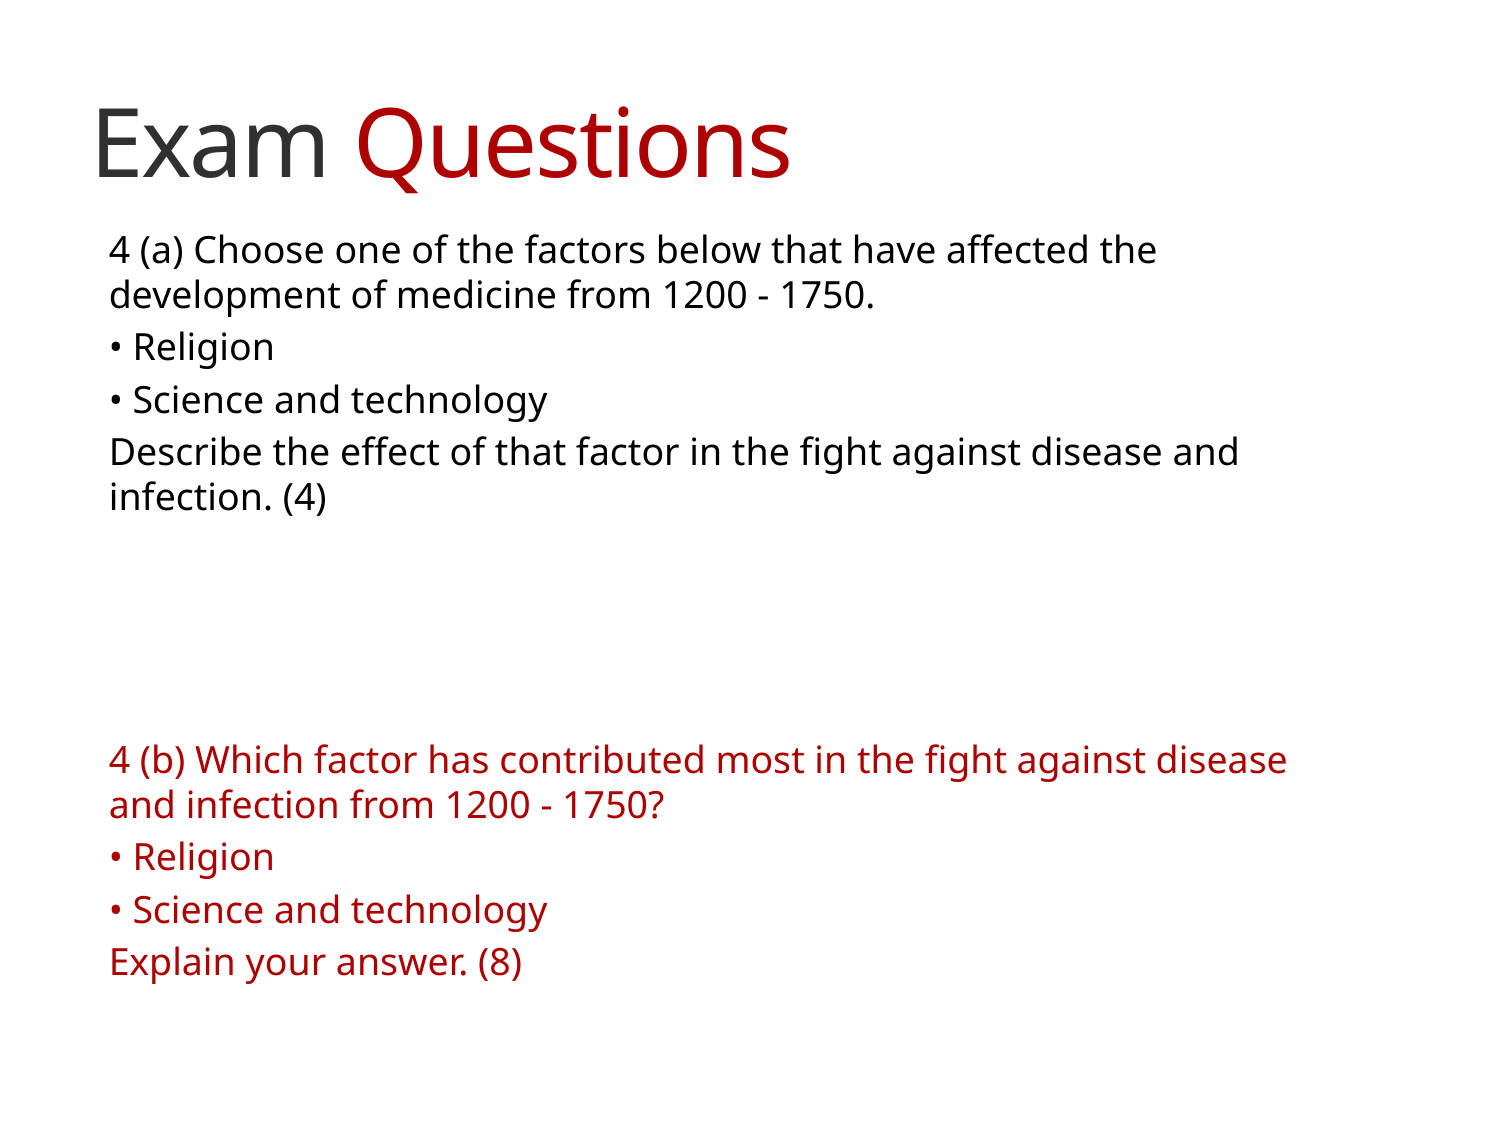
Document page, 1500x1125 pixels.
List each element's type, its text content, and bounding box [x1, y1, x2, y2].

list 4 (a) Choose one of the factors below that have affected the development of medicine from 1200 - 1750. • Religion • Science and technology Describe the effect of that factor in the fight against disease and infection. (4) 4 (b) Which factor has contributed most in the fight against disease and infection from 1200 - 1750? • Religion • Science and technology Explain your answer. (8) [75, 218, 1325, 1006]
title Exam Questions [75, 45, 1325, 218]
